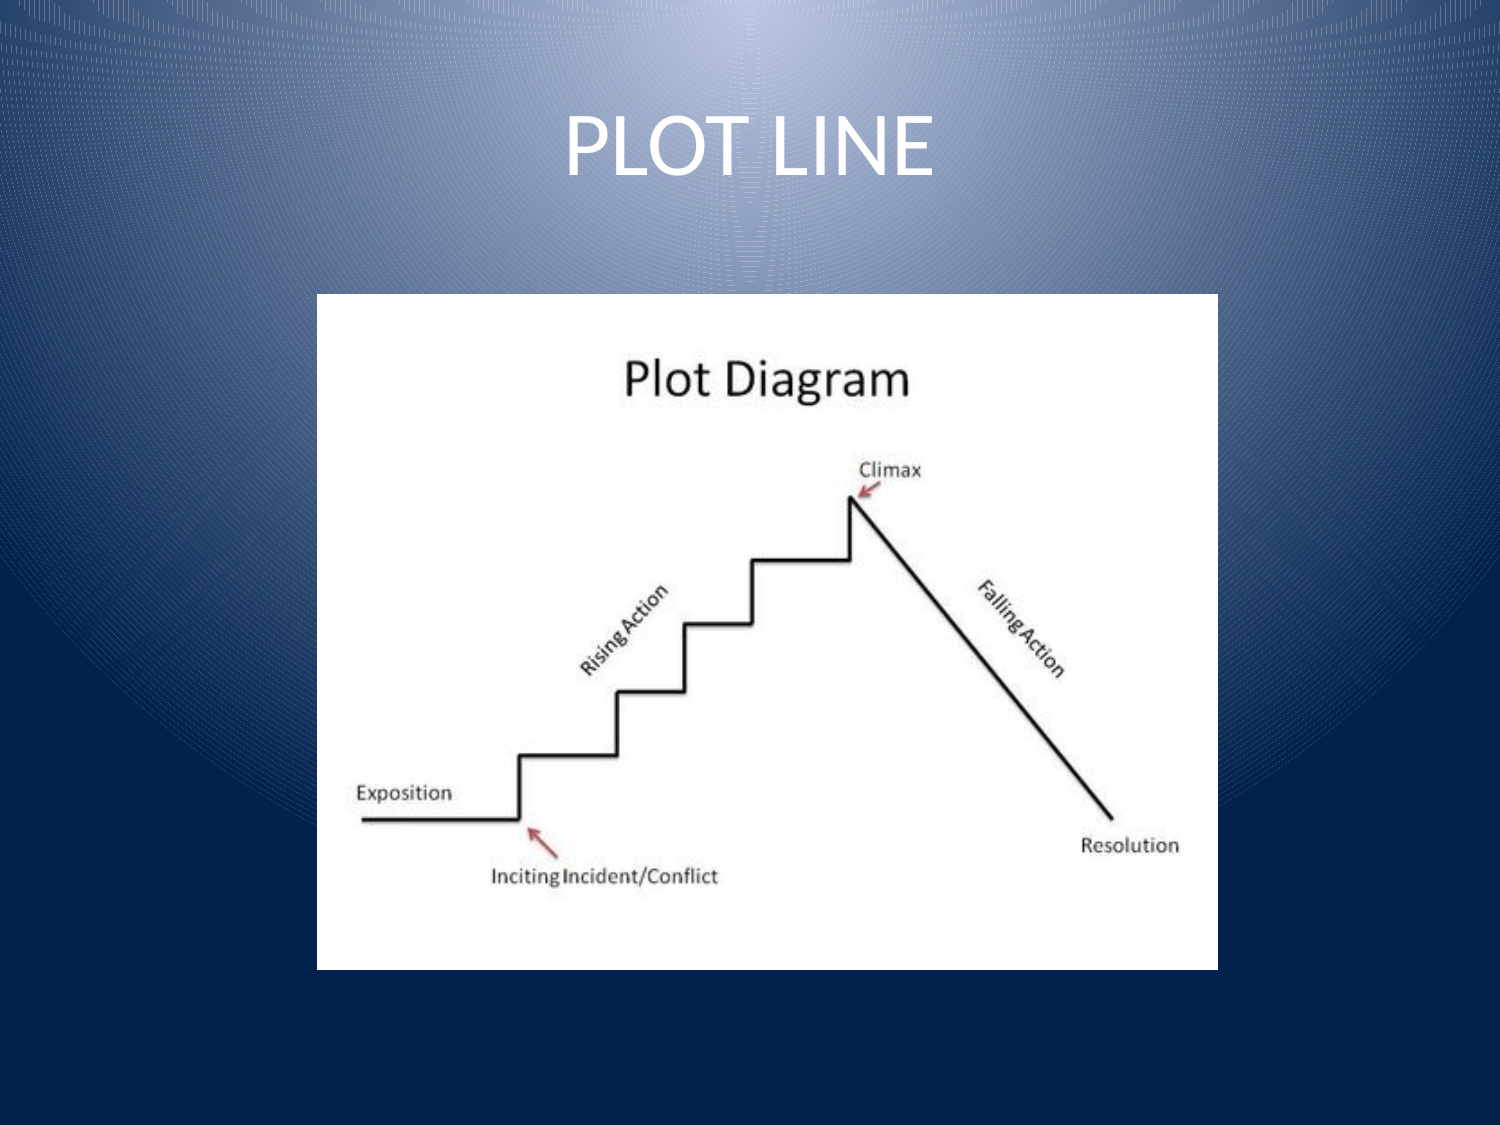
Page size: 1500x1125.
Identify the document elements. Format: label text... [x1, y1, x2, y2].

picture [316, 294, 1218, 971]
title PLOT LINE [75, 45, 1425, 233]
